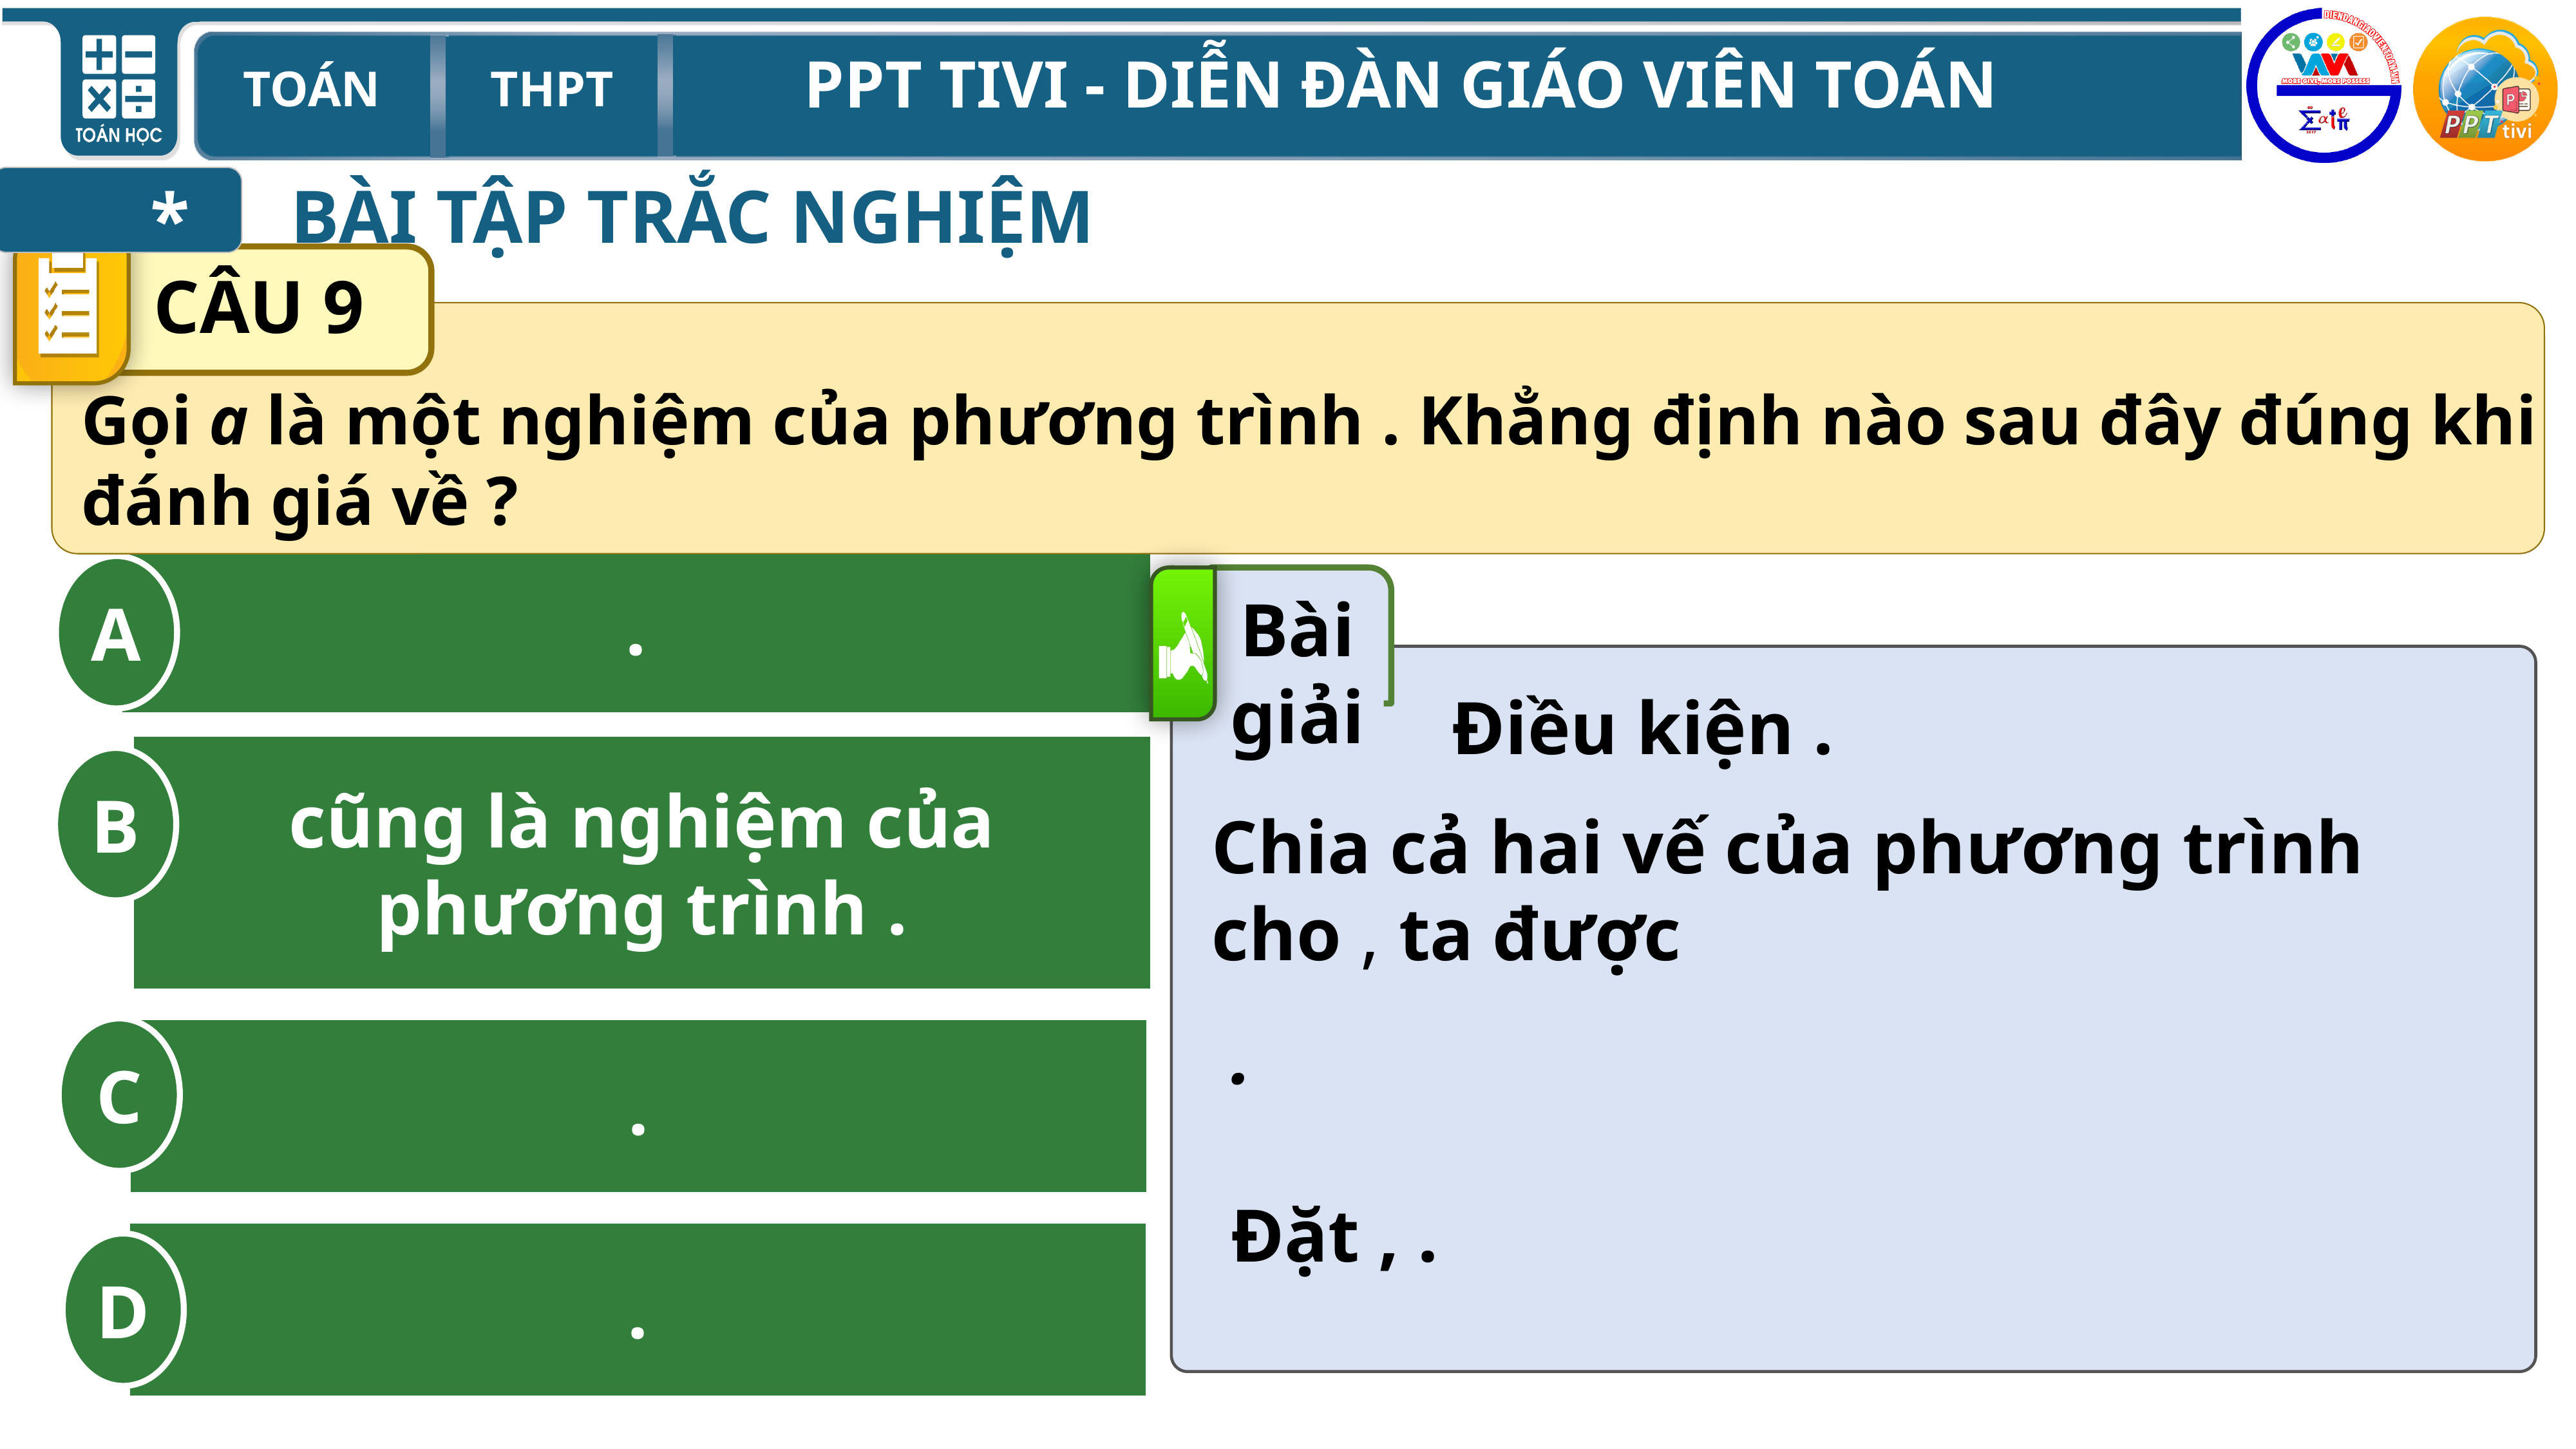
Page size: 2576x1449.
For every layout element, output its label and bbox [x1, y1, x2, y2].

picture [2412, 16, 2558, 162]
text_box [1151, 567, 2536, 1372]
text_box [55, 554, 1151, 1397]
picture [2246, 8, 2401, 163]
picture [2, 22, 2242, 160]
text_box [0, 166, 2069, 267]
text_box [15, 225, 2544, 554]
